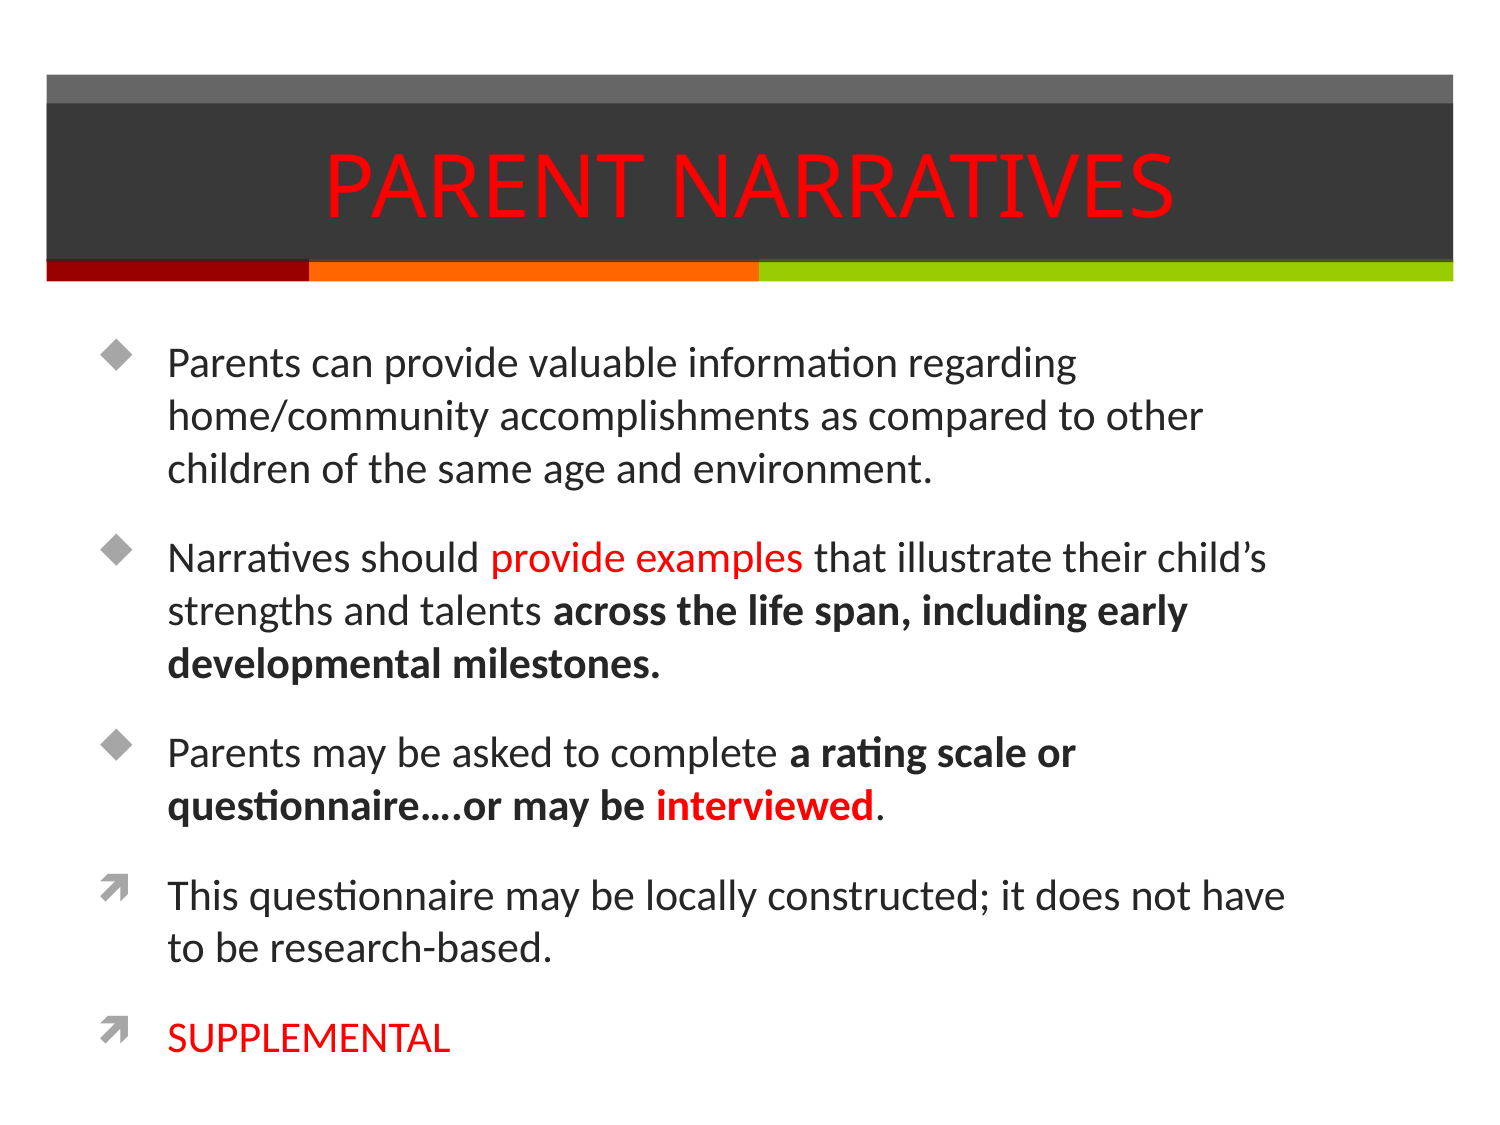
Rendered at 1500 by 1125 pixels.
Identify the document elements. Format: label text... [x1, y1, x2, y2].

list Parents can provide valuable information regarding home/community accomplishments as compared to other children of the same age and environment. Narratives should provide examples that illustrate their child’s strengths and talents across the life span, including early developmental milestones. Parents may be asked to complete a rating scale or questionnaire….or may be interviewed. This questionnaire may be locally constructed; it does not have to be research-based. SUPPLEMENTAL [81, 326, 1322, 1069]
title PARENT NARRATIVES [46, 103, 1454, 263]
